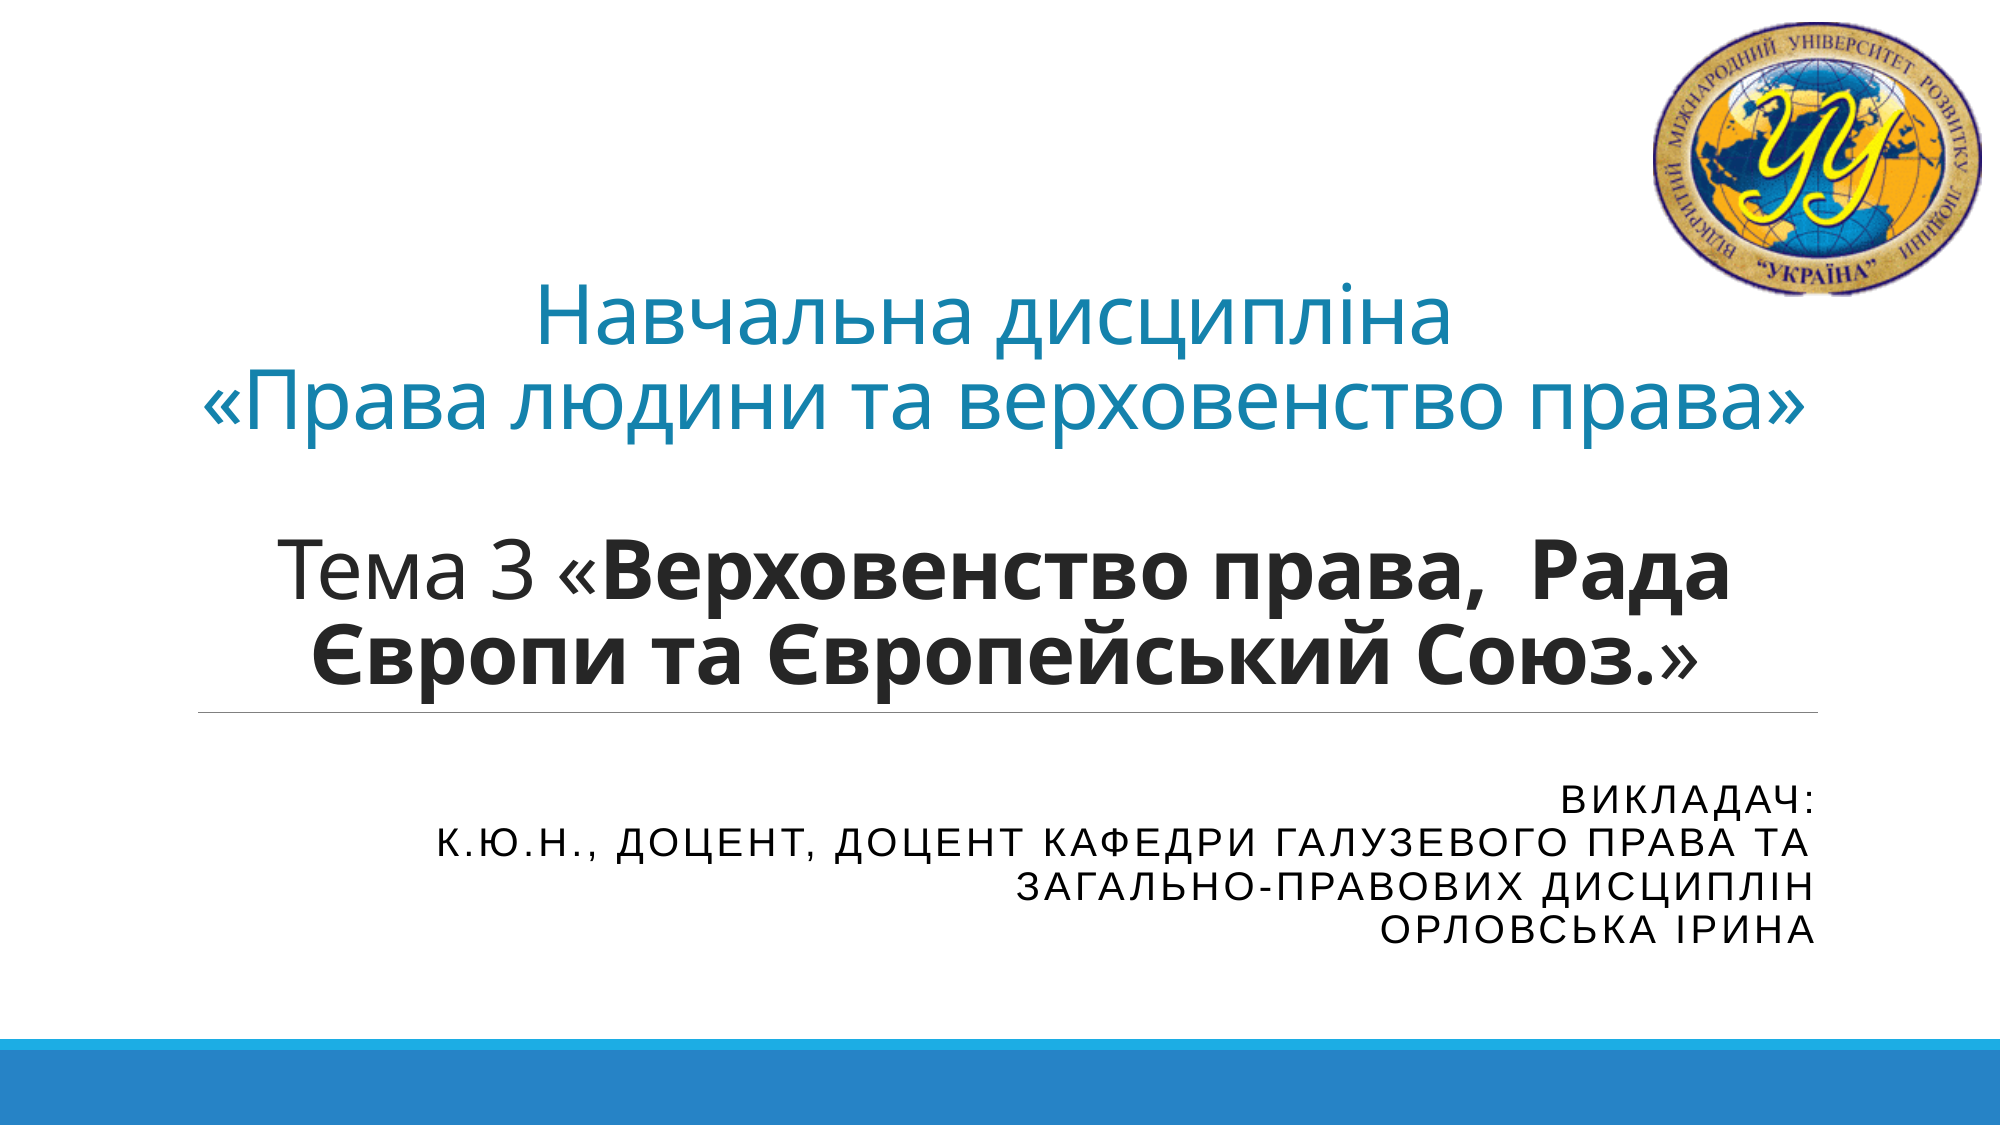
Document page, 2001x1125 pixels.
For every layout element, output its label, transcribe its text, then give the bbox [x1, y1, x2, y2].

title Навчальна дисципліна «Права людини та верховенство права» Тема 3 «Верховенство права, Рада Європи та Європейський Союз.» [180, 124, 1830, 710]
picture [1652, 22, 1982, 297]
subtitle Викладач: К.ю.н., доцент, доцент кафедри галузевого права та загально-правових дисциплін Орловська Ірина [180, 771, 1830, 960]
